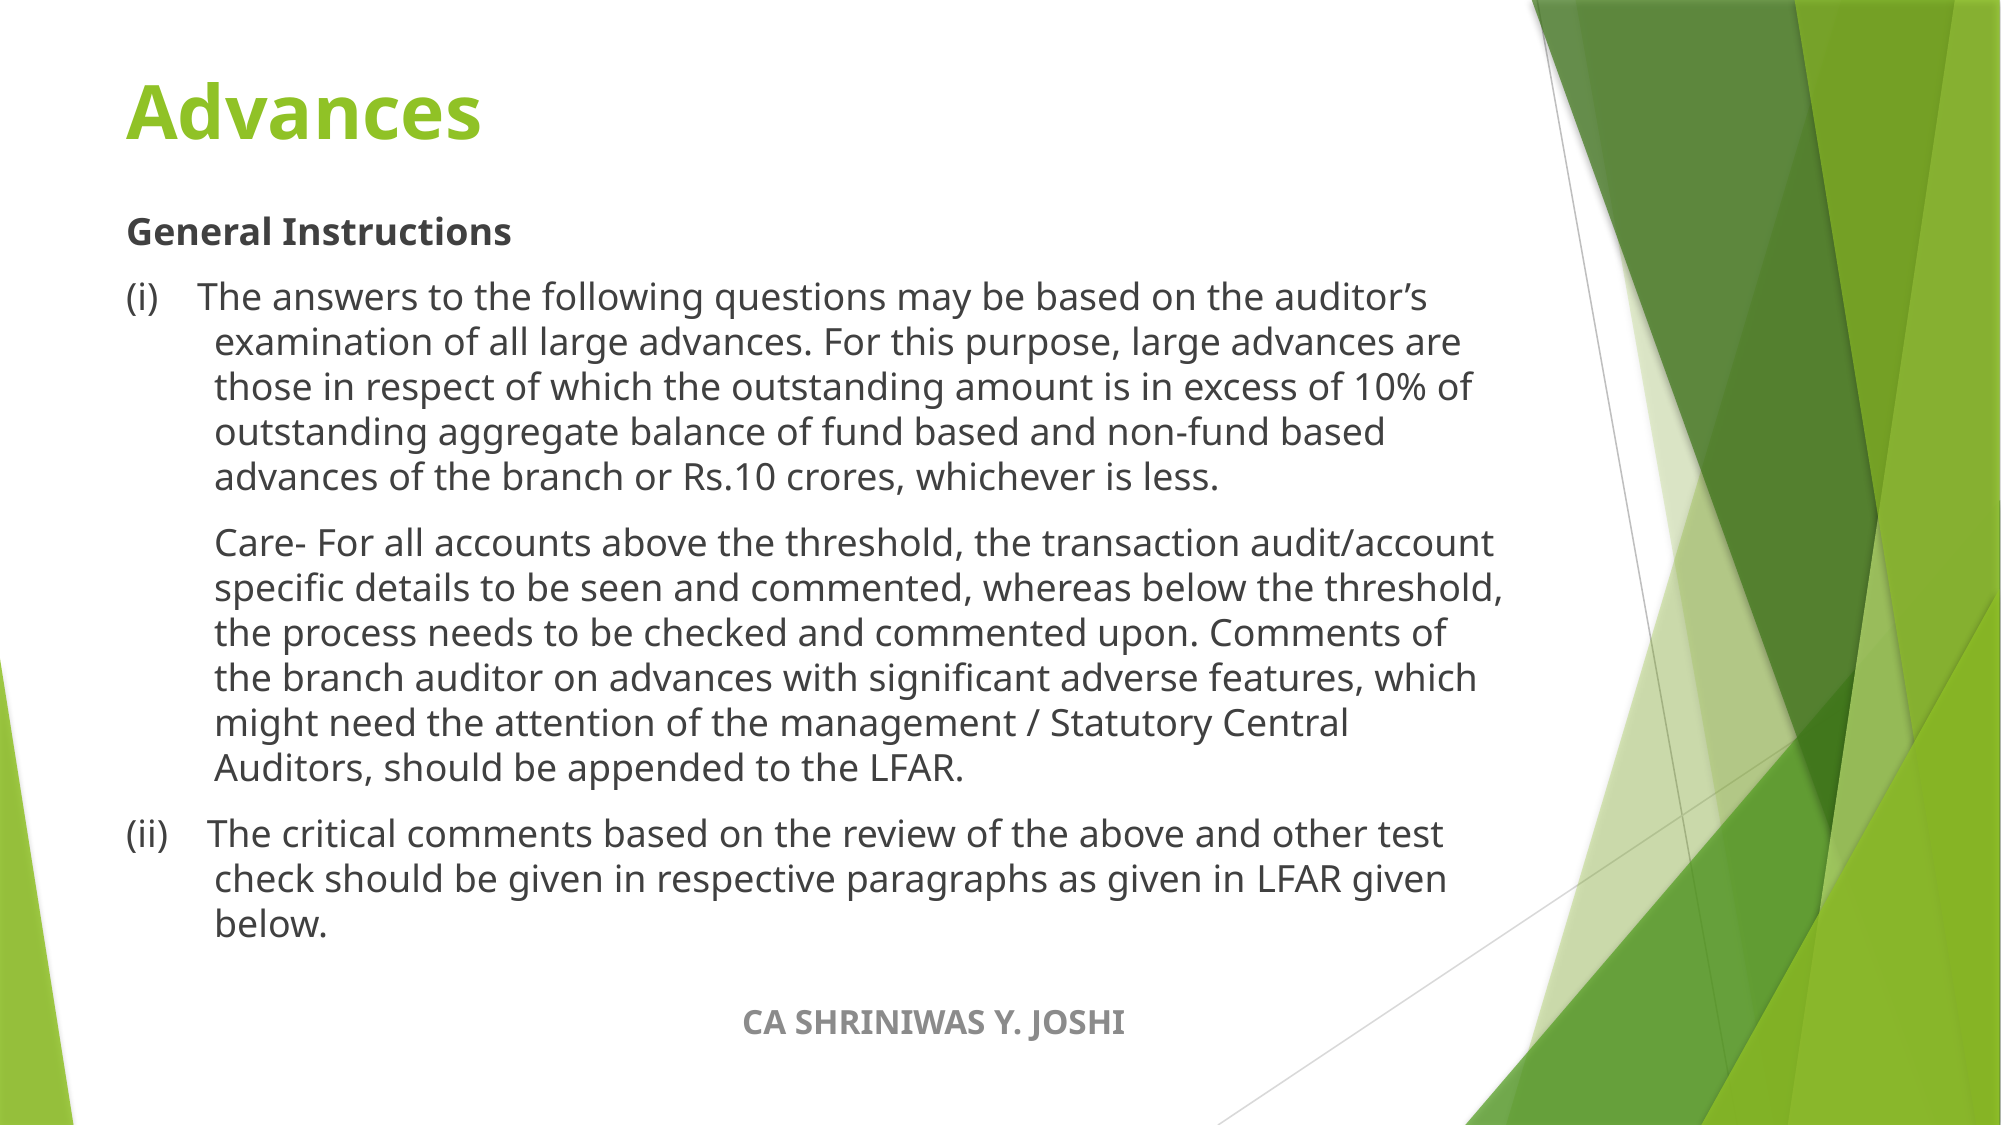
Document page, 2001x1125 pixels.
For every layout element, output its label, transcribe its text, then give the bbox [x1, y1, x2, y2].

list General Instructions (i) The answers to the following questions may be based on the auditor’s examination of all large advances. For this purpose, large advances are those in respect of which the outstanding amount is in excess of 10% of outstanding aggregate balance of fund based and non-fund based advances of the branch or Rs.10 crores, whichever is less. Care- For all accounts above the threshold, the transaction audit/account specific details to be seen and commented, whereas below the threshold, the process needs to be checked and commented upon. Comments of the branch auditor on advances with significant adverse features, which might need the attention of the management / Statutory Central Auditors, should be appended to the LFAR. (ii) The critical comments based on the review of the above and other test check should be given in respective paragraphs as given in LFAR given below. [111, 200, 1522, 992]
title Advances [111, 57, 1522, 200]
footer CA SHRINIWAS Y. JOSHI [723, 991, 1145, 1051]
